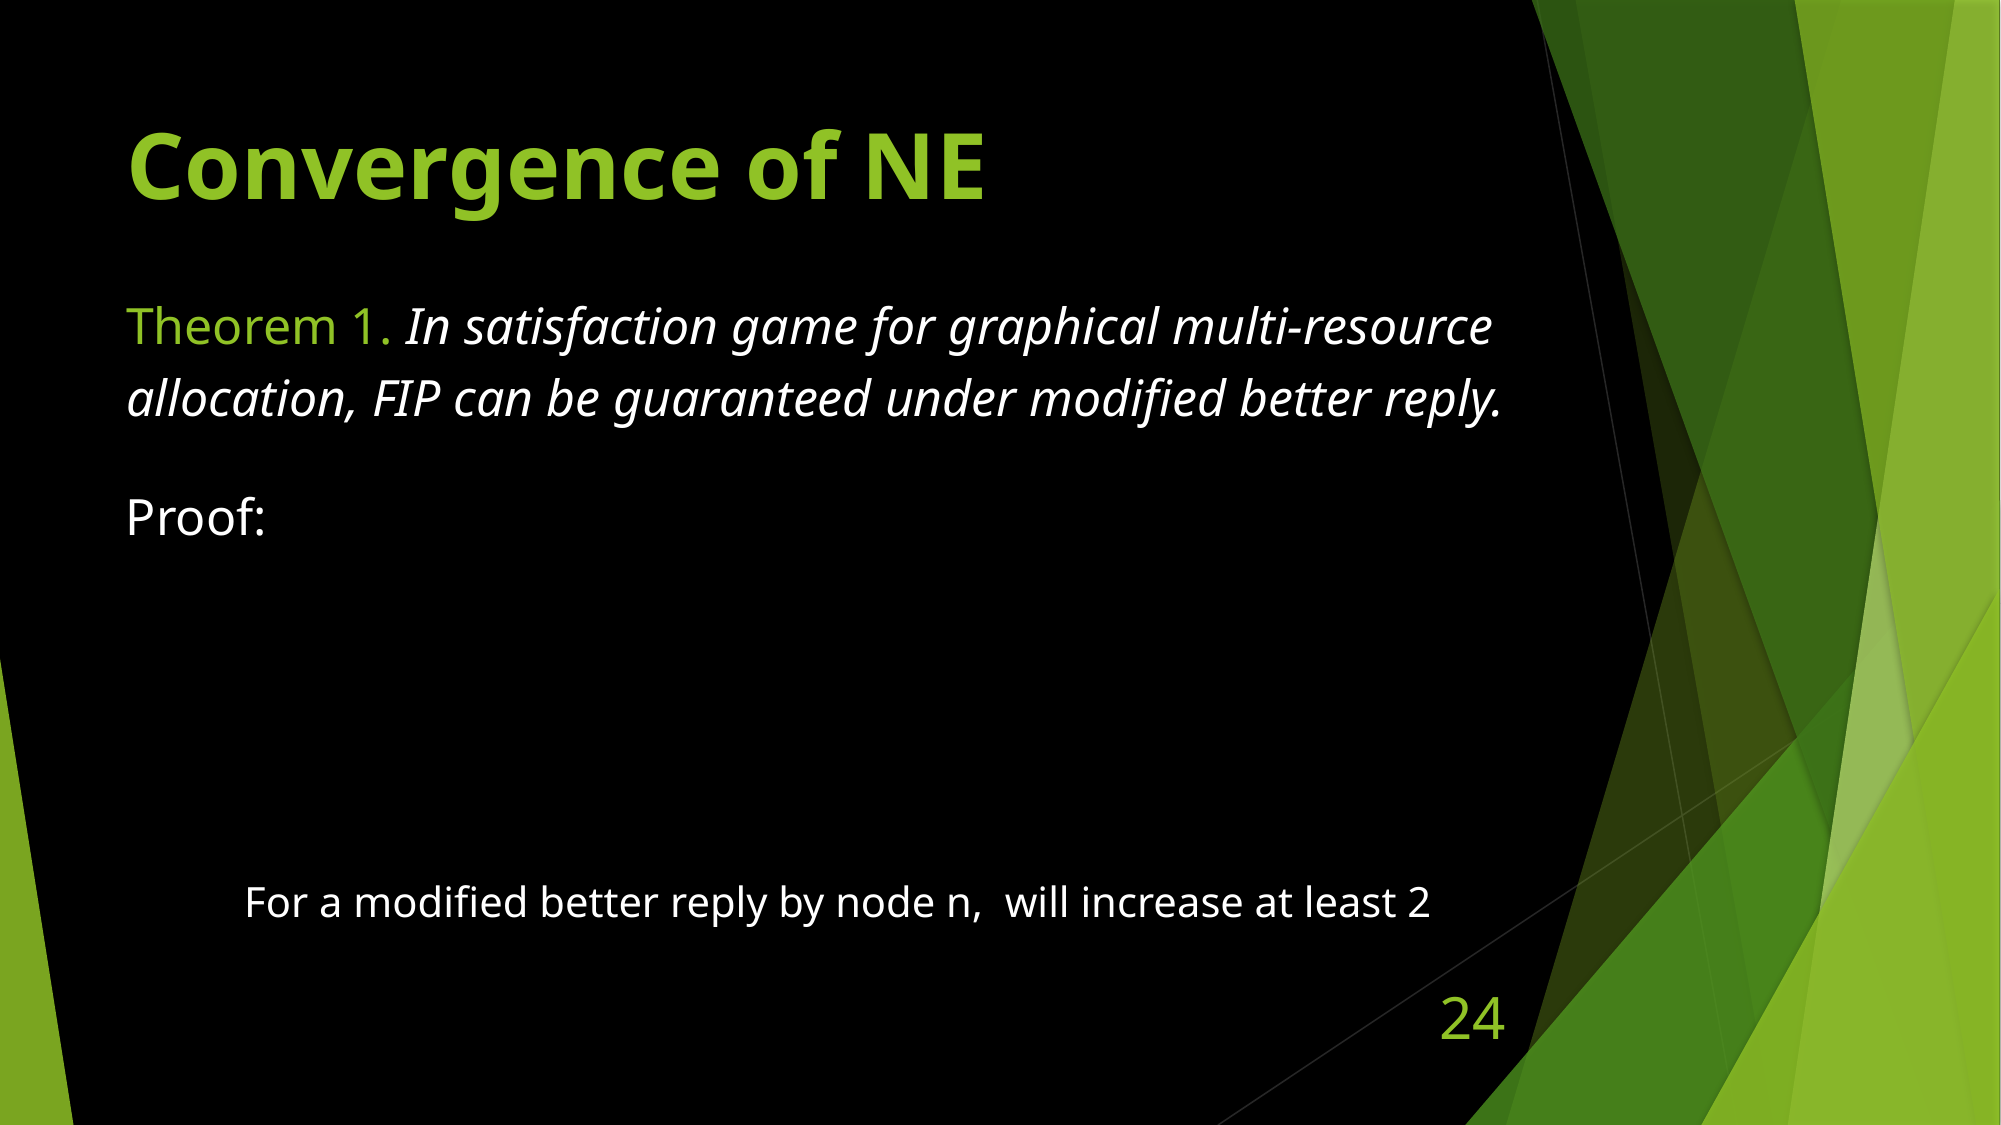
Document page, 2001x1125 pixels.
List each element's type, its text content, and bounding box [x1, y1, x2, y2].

title Convergence of NE [111, 99, 1522, 274]
text_box Theorem 1. In satisfaction game for graphical multi-resource allocation, FIP can be guaranteed under modified better reply. [111, 274, 1657, 505]
text_box Proof: [111, 477, 312, 553]
slide_number 24 [1409, 991, 1522, 1051]
